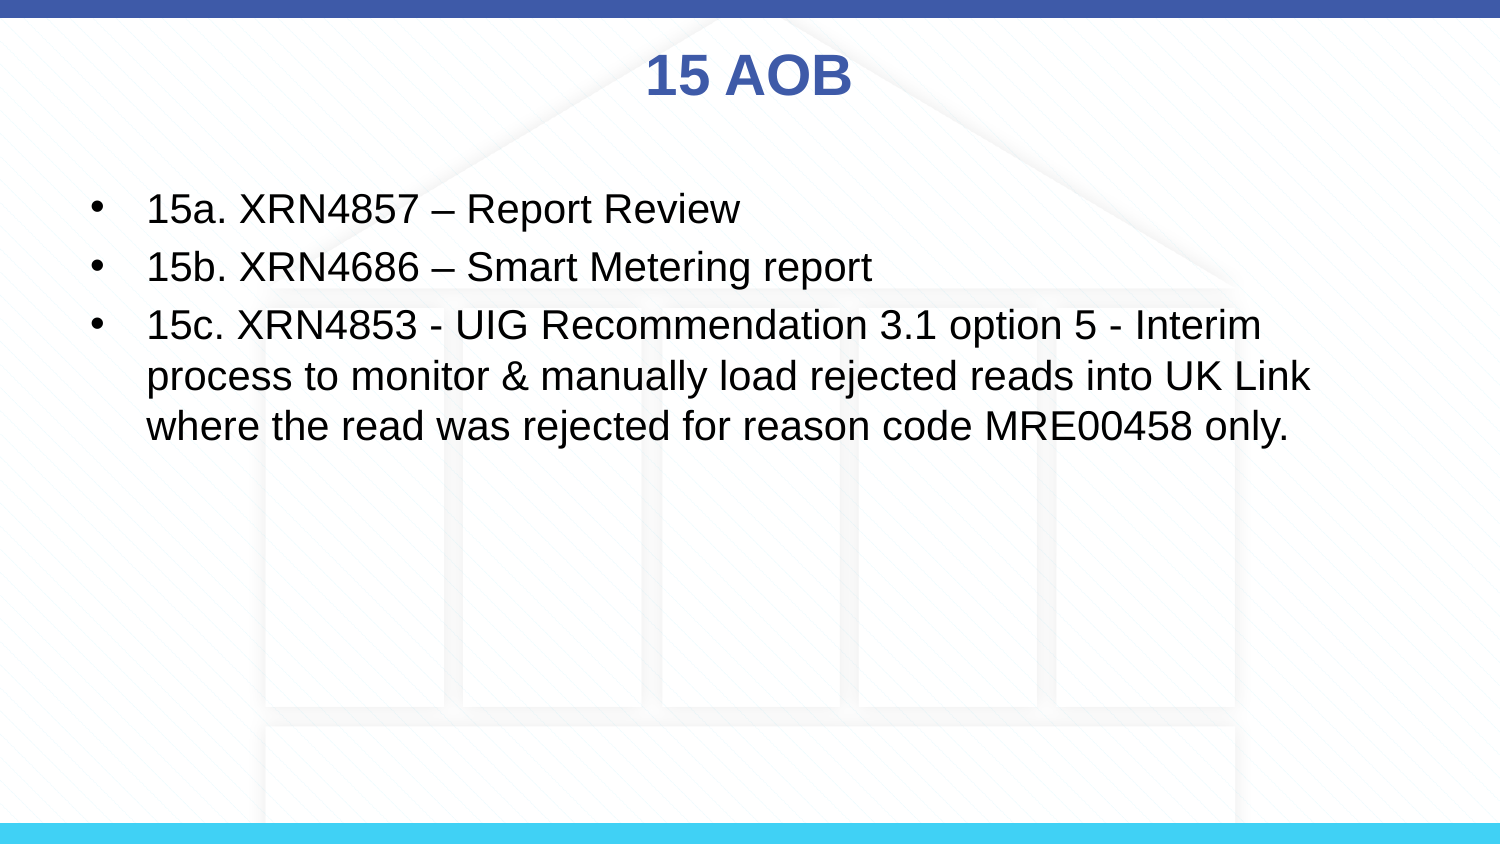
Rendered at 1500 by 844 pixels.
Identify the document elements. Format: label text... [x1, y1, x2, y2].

picture [0, 0, 1500, 844]
title 15 AOB [75, 20, 1425, 125]
list 15a. XRN4857 – Report Review 15b. XRN4686 – Smart Metering report 15c. XRN4853 - UIG Recommendation 3.1 option 5 - Interim process to monitor & manually load rejected reads into UK Link where the read was rejected for reason code MRE00458 only. [75, 173, 1425, 777]
